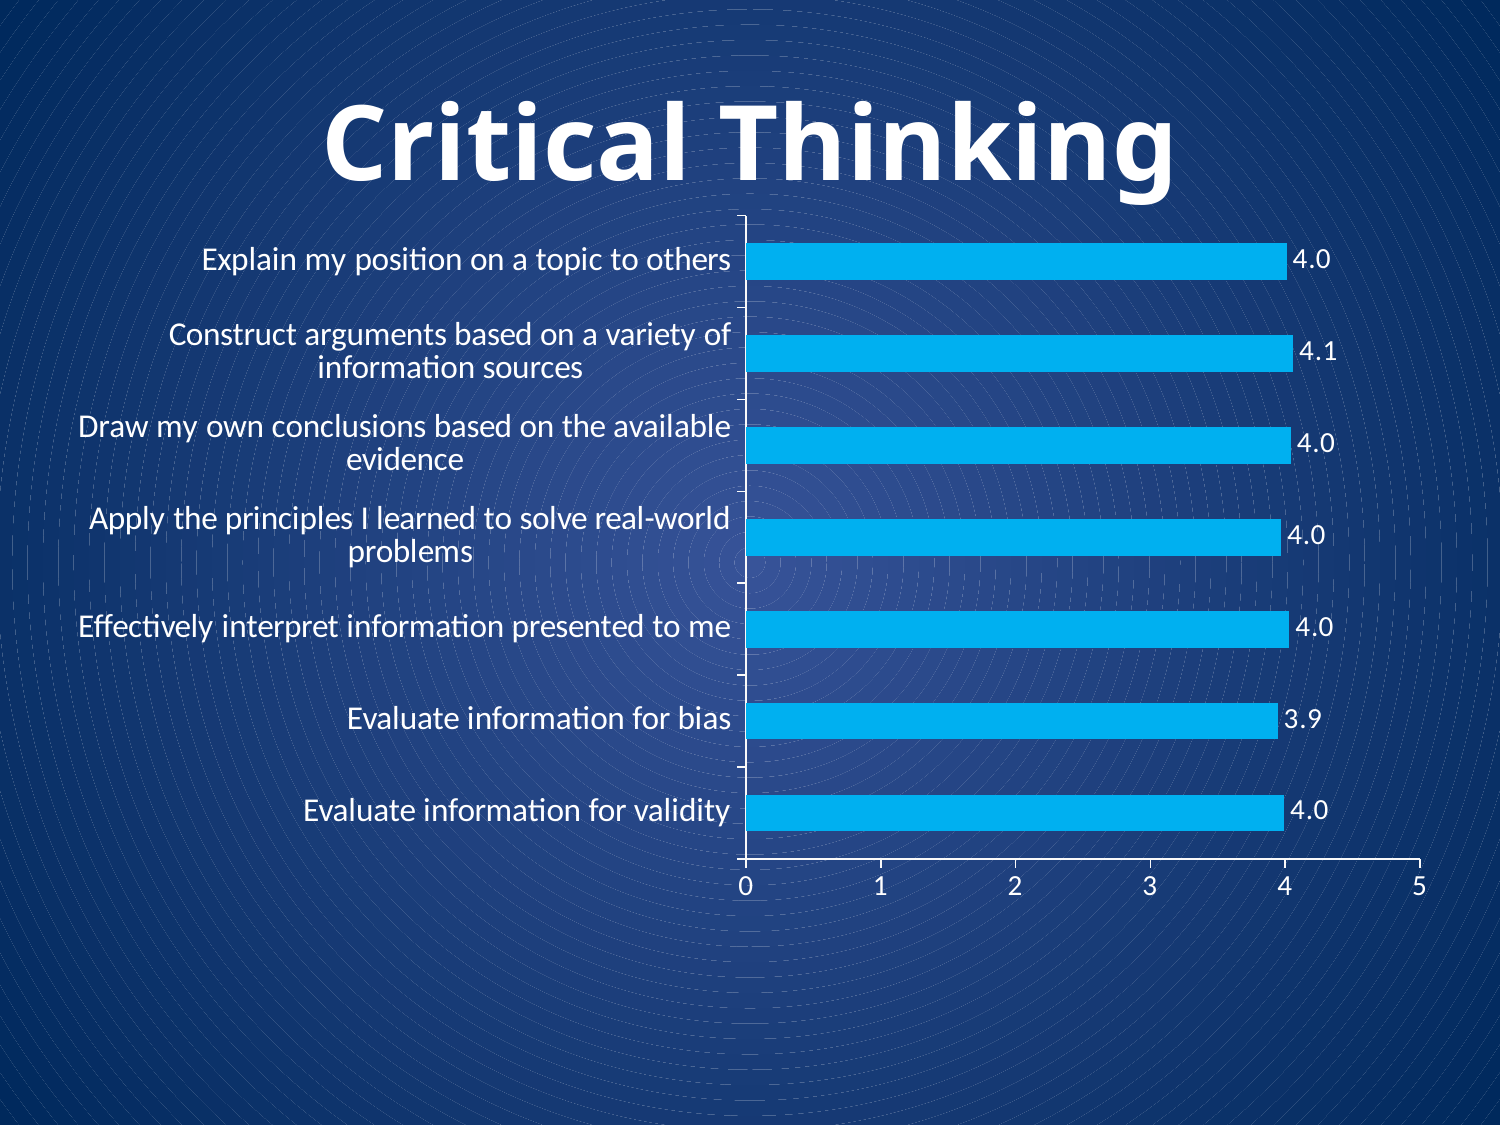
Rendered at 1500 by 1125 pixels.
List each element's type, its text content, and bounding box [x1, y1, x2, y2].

title Critical Thinking [75, 45, 1425, 174]
chart [51, 176, 1449, 949]
